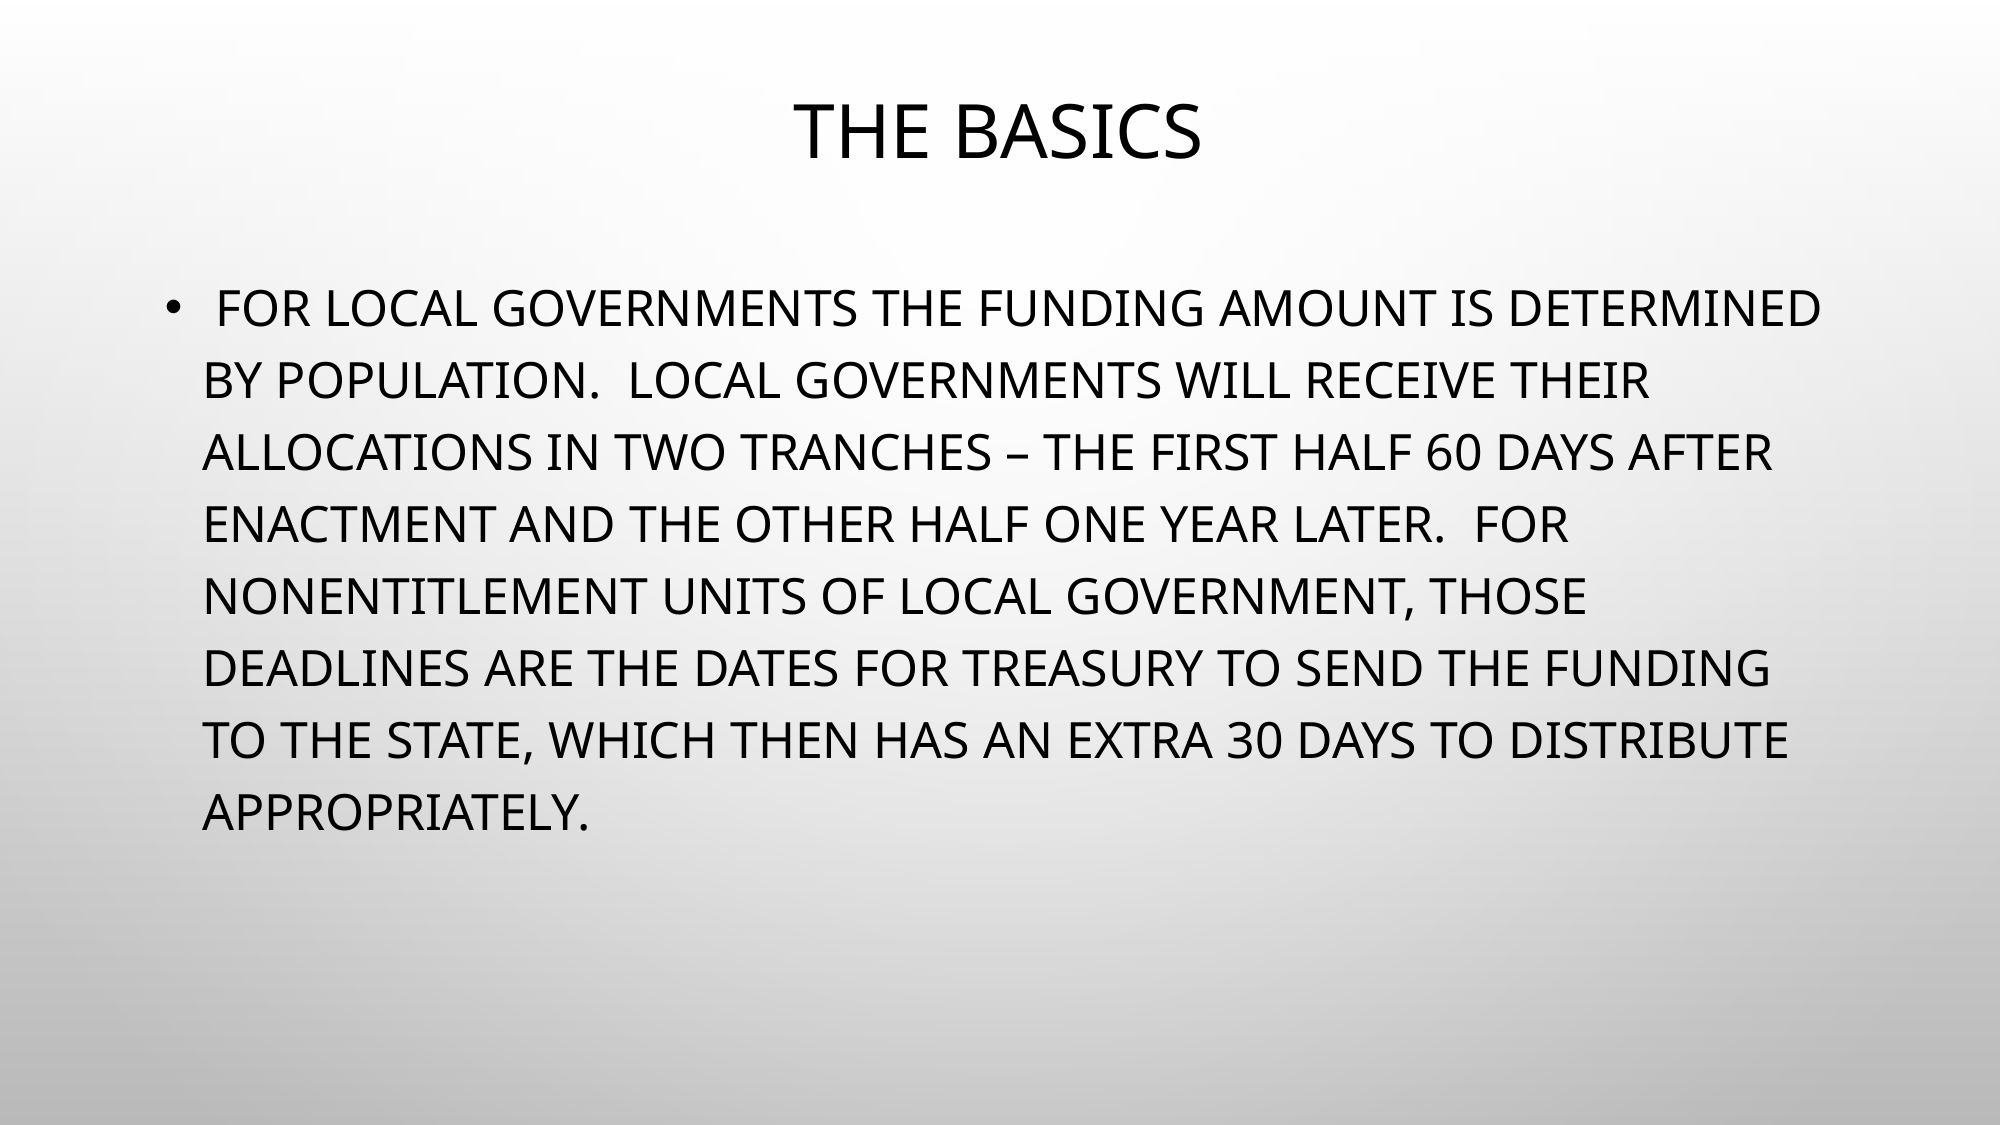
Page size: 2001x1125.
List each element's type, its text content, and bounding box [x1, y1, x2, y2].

list For local governments the funding amount is determined by population. Local governments will receive their allocations in two tranches – the first half 60 days after enactment and the other half one year later. For nonentitlement units of local government, those deadlines are the dates for Treasury to send the funding to the state, which then has an extra 30 days to distribute appropriately. [149, 257, 1849, 1025]
picture [0, 0, 2000, 1125]
title The Basics [149, 30, 1849, 237]
